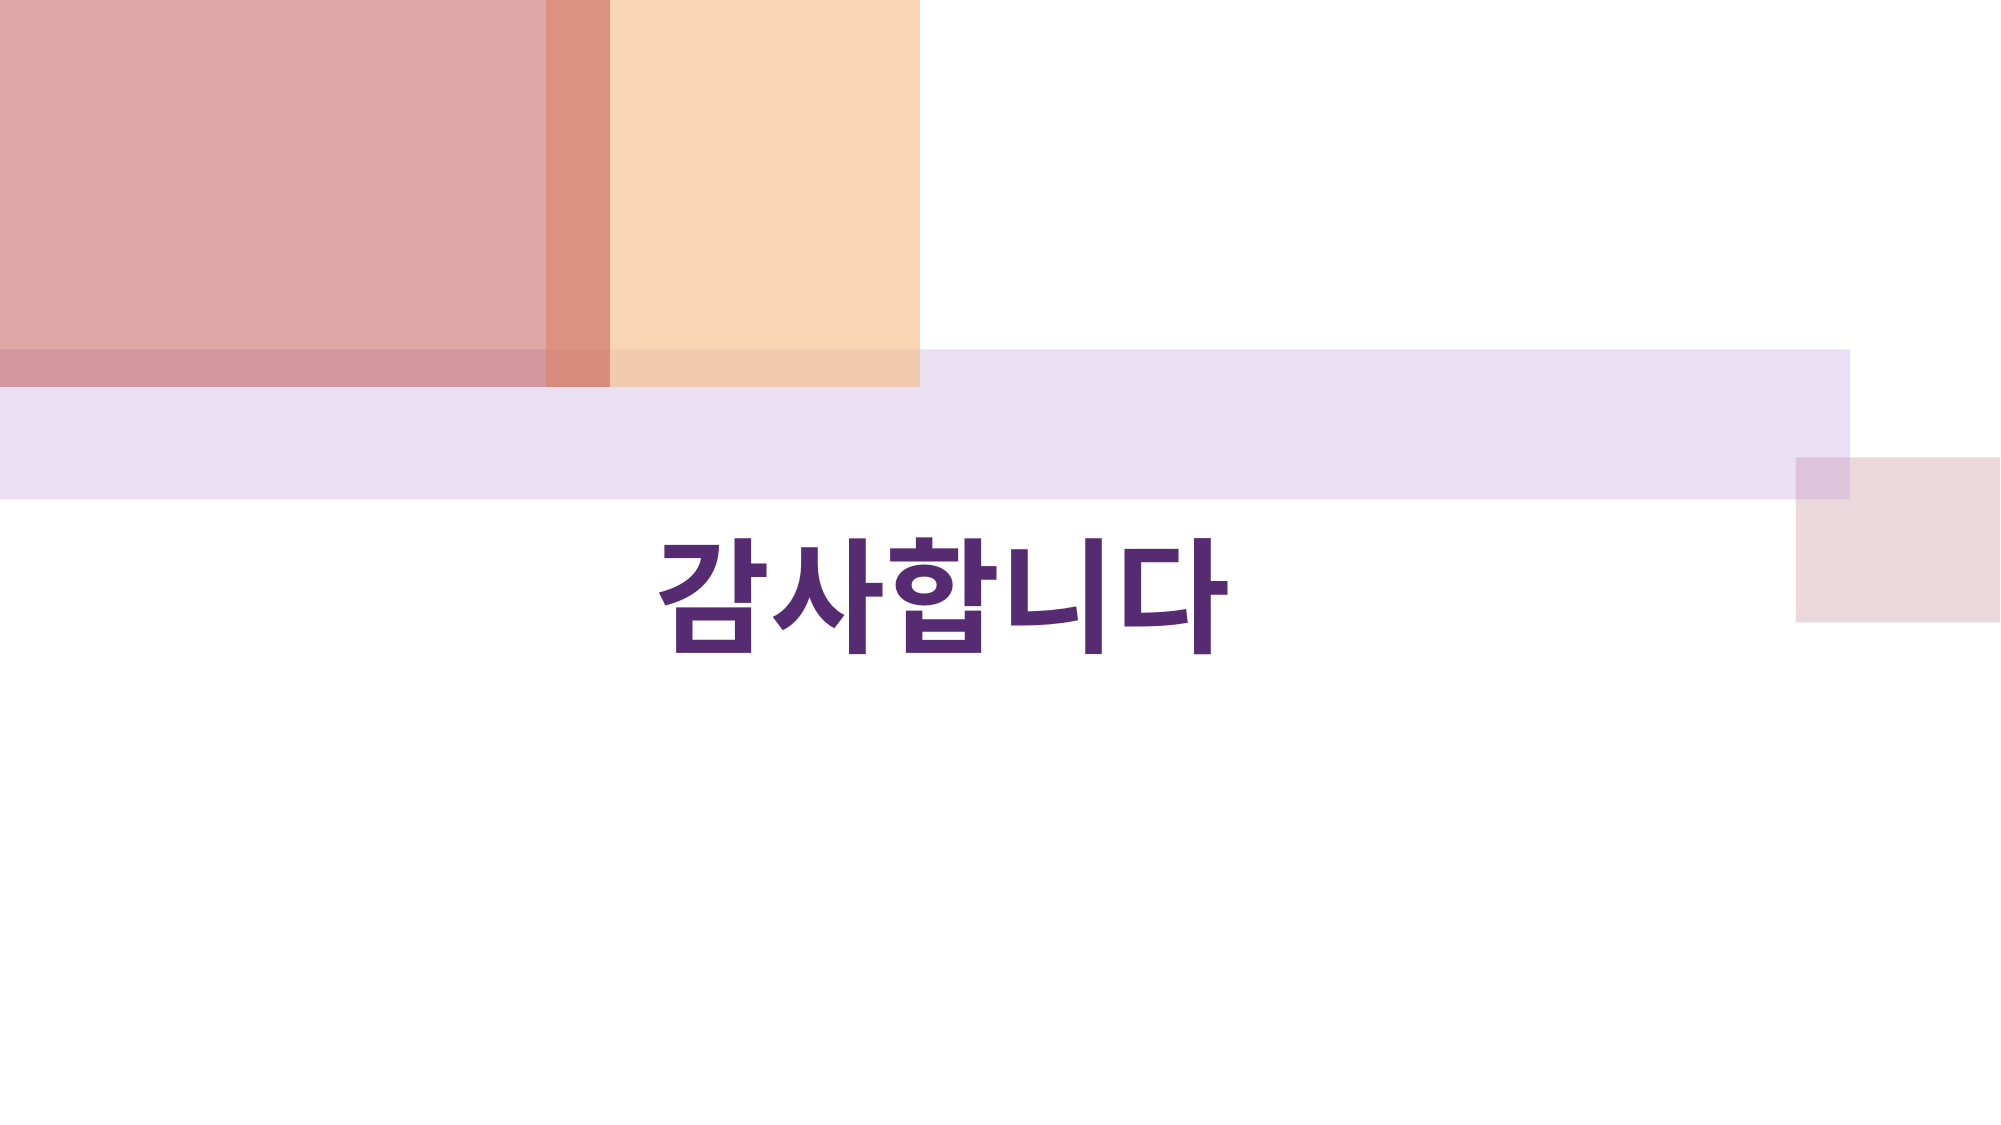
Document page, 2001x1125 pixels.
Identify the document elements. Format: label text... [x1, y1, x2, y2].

title 감사합니다 [92, 511, 1794, 753]
